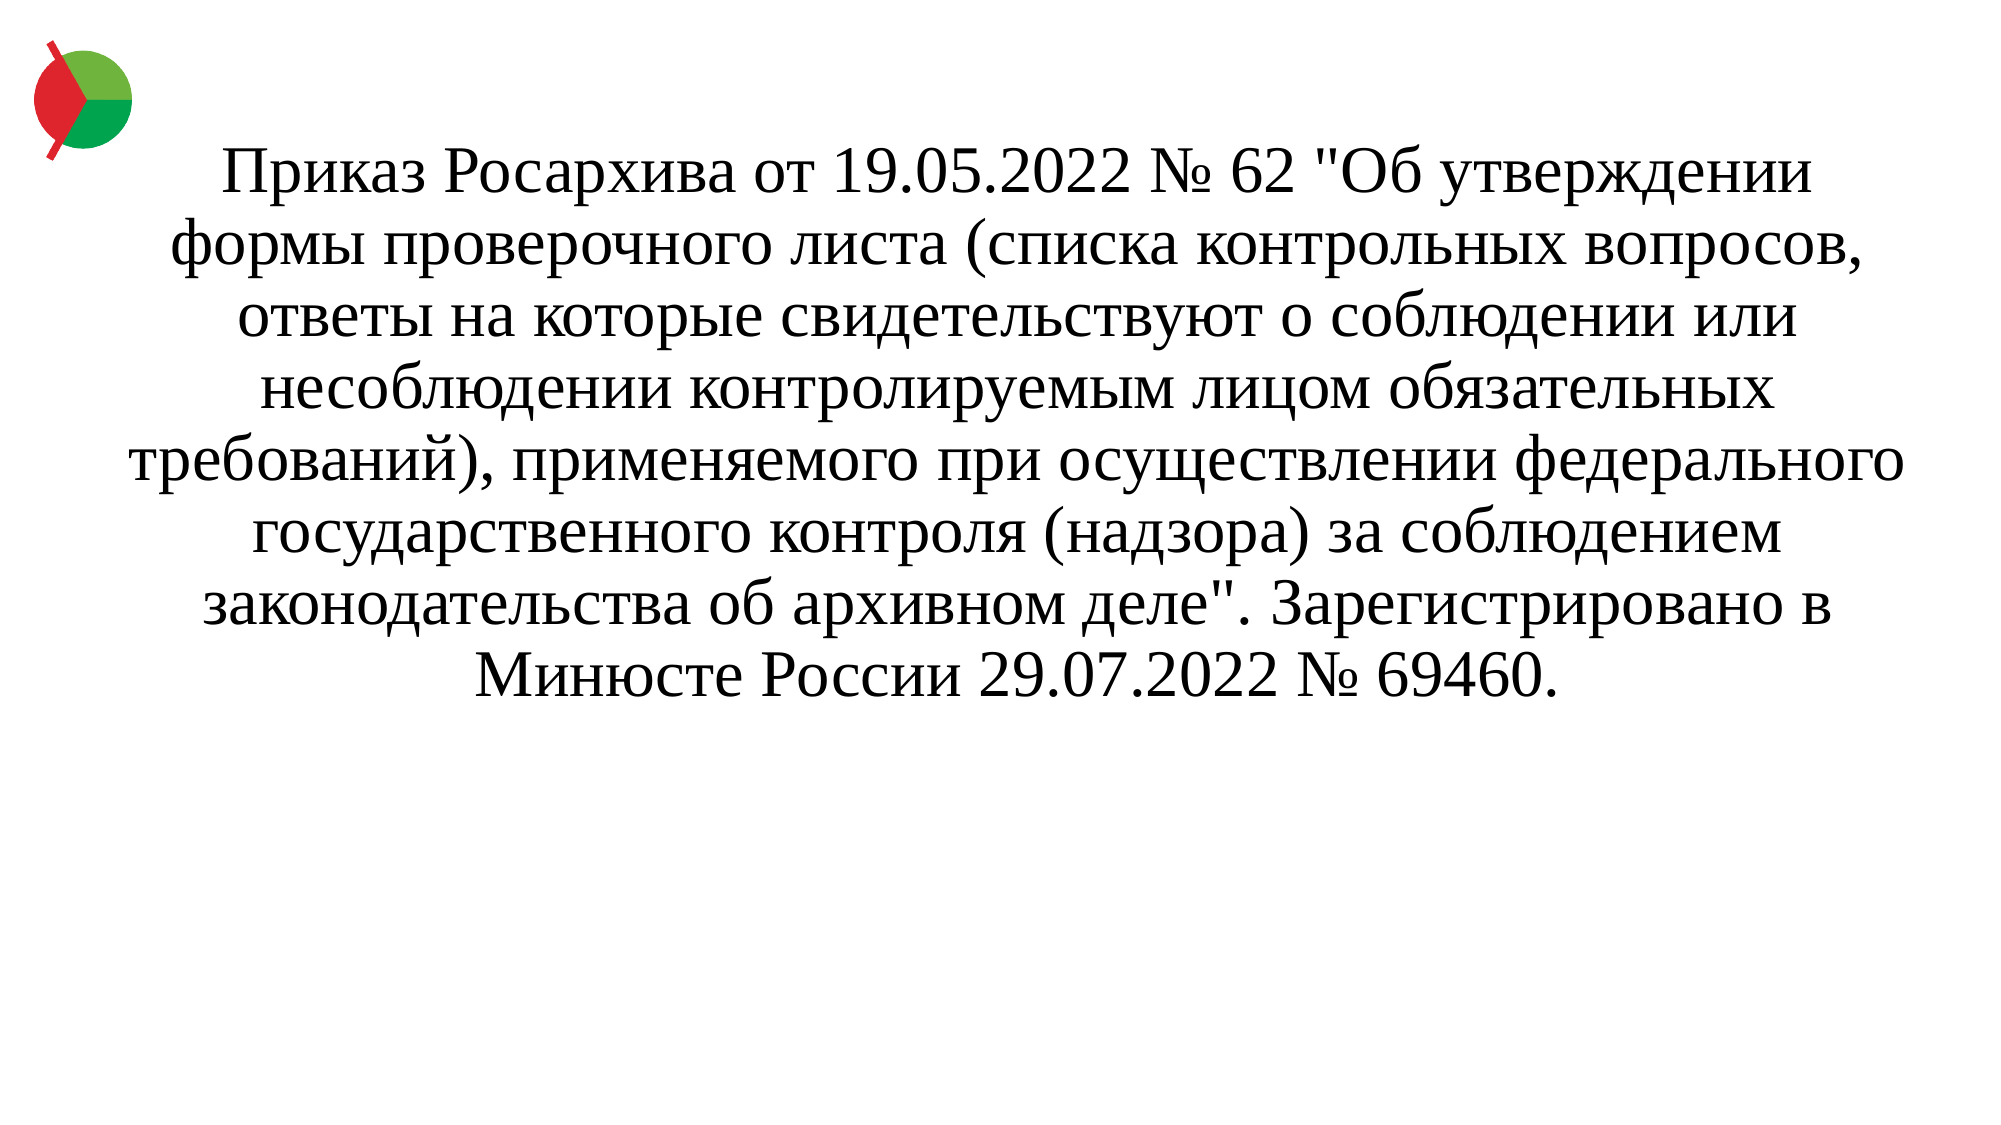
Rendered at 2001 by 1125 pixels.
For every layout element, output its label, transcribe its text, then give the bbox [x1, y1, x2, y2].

picture [34, 40, 132, 161]
list Приказ Росархива от 19.05.2022 № 62 "Об утверждении формы проверочного листа (списка контрольных вопросов, ответы на которые свидетельствуют о соблюдении или несоблюдении контролируемым лицом обязательных требований), применяемого при осуществлении федерального государственного контроля (надзора) за соблюдением законодательства об архивном деле". Зарегистрировано в Минюсте России 29.07.2022 № 69460. [63, 127, 1937, 1021]
